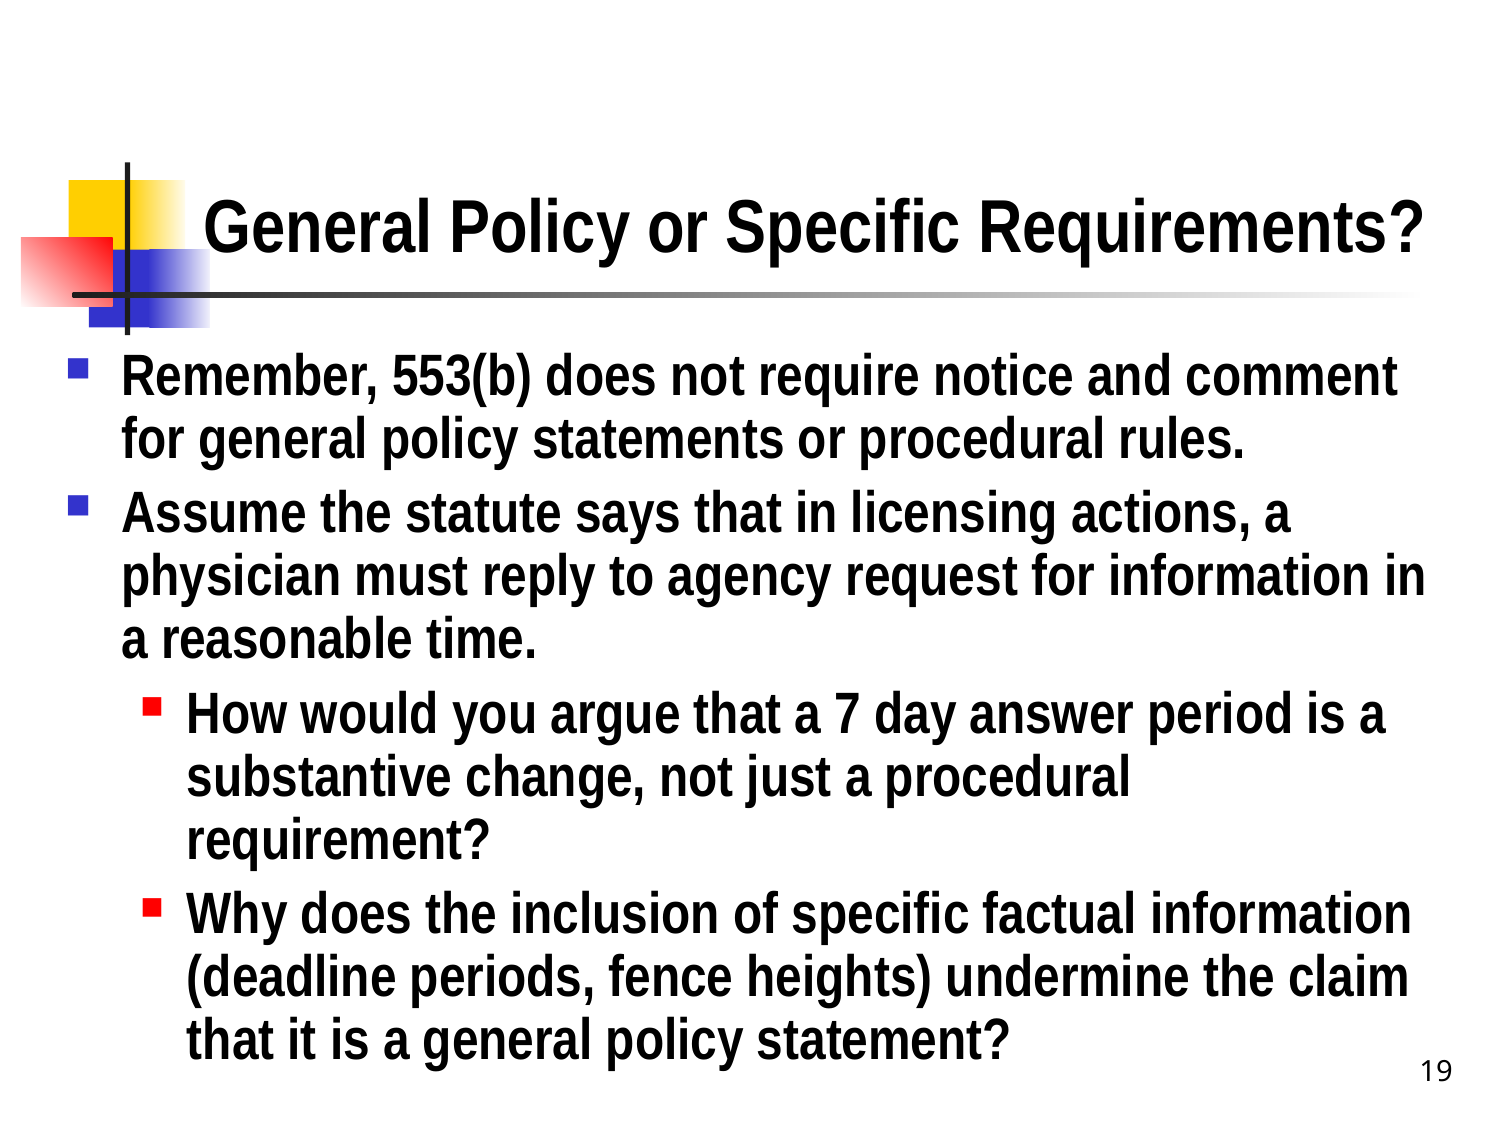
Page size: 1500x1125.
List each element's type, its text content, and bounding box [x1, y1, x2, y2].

list Remember, 553(b) does not require notice and comment for general policy statements or procedural rules. Assume the statute says that in licensing actions, a physician must reply to agency request for information in a reasonable time. How would you argue that a 7 day answer period is a substantive change, not just a procedural requirement? Why does the inclusion of specific factual information (deadline periods, fence heights) undermine the claim that it is a general policy statement? [50, 337, 1450, 1075]
title General Policy or Specific Requirements? [188, 35, 1468, 275]
slide_number 19 [1155, 1024, 1468, 1100]
